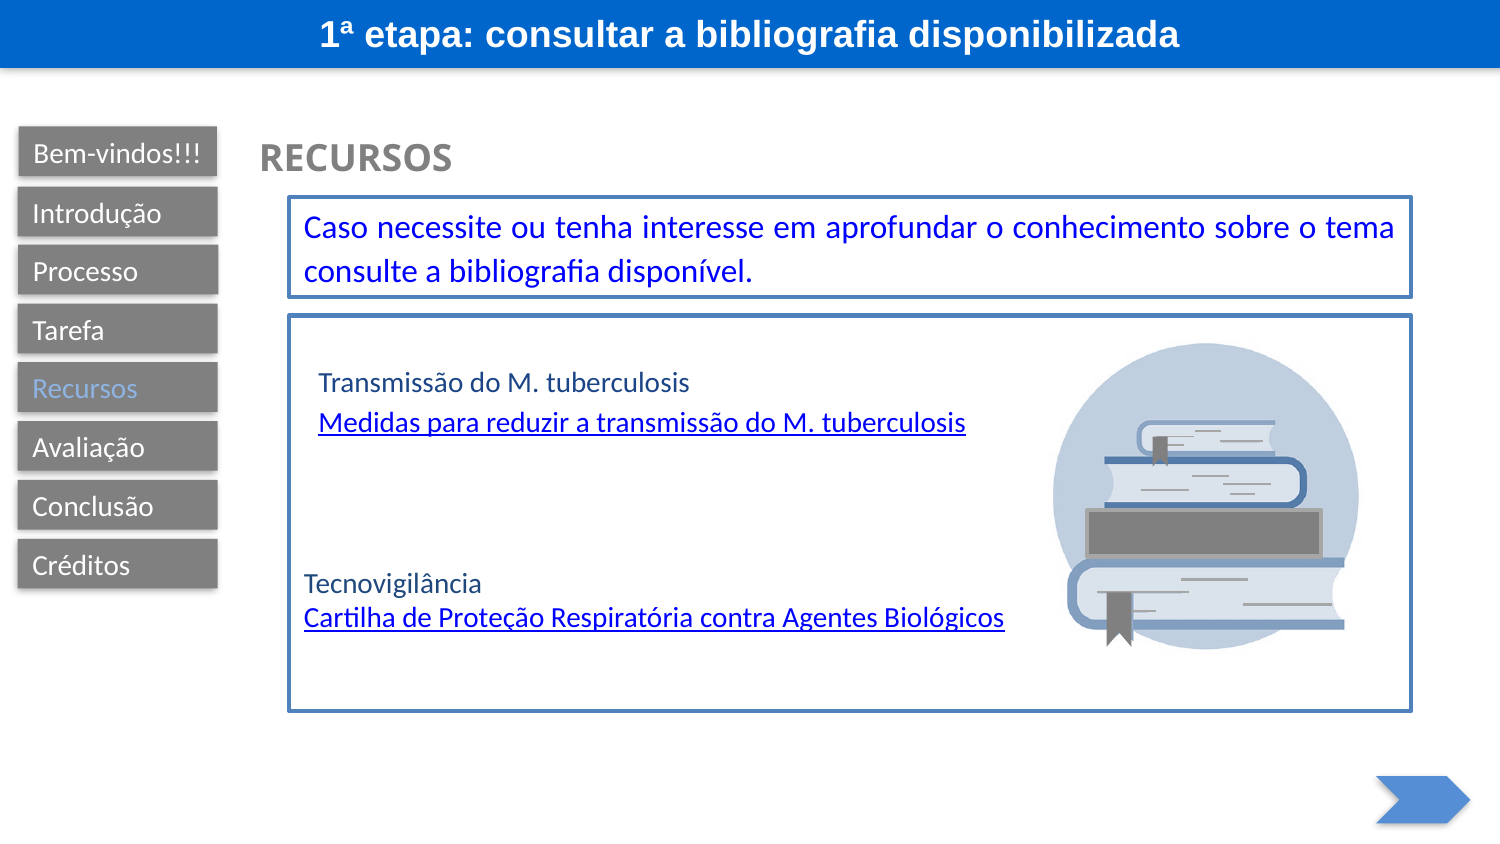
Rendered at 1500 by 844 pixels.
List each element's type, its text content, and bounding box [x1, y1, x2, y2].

text_box 1ª etapa: consultar a bibliografia disponibilizada [0, 0, 1500, 68]
text_box Transmissão do M. tuberculosis Medidas para reduzir a transmissão do M. tuberculosis Tecnovigilância Cartilha de Proteção Respiratória contra Agentes Biológicos [287, 313, 1413, 713]
text_box Processo [17, 244, 219, 295]
text_box Recursos [244, 126, 468, 187]
text_box Créditos [17, 538, 219, 589]
text_box Recursos [17, 361, 219, 413]
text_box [1047, 338, 1365, 657]
text_box Conclusão [17, 479, 219, 530]
text_box Introdução [17, 186, 219, 237]
text_box [1375, 775, 1472, 825]
text_box Avaliação [17, 420, 219, 471]
text_box Tarefa [17, 303, 219, 354]
text_box Bem-vindos!!! [18, 126, 218, 177]
text_box Caso necessite ou tenha interesse em aprofundar o conhecimento sobre o tema consulte a bibliografia disponível. [287, 195, 1413, 299]
